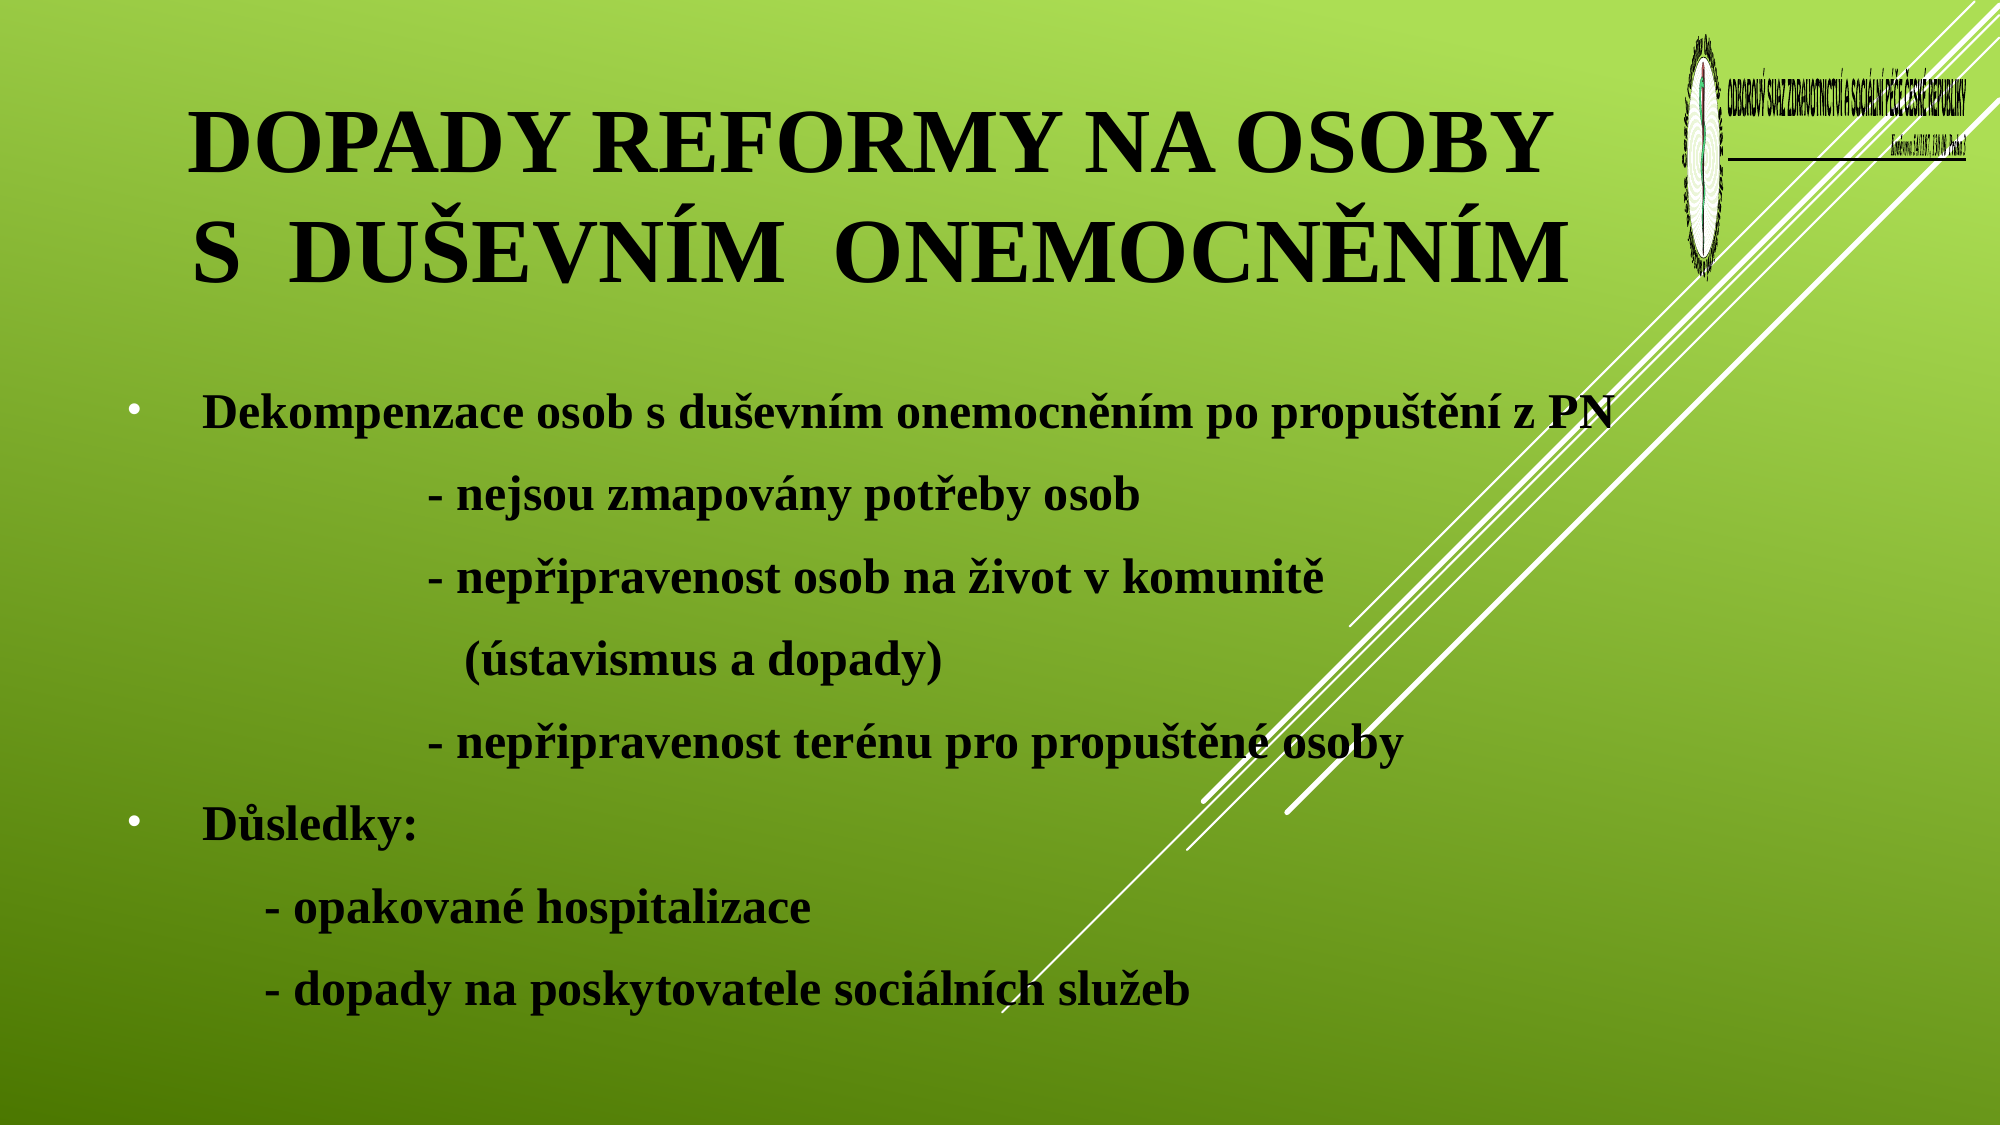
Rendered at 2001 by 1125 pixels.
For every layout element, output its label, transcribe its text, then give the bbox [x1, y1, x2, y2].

subtitle Dekompenzace osob s duševním onemocněním po propuštění z PN - nejsou zmapovány potřeby osob - nepřipravenost osob na život v komunitě (ústavismus a dopady) - nepřipravenost terénu pro propuštěné osoby Důsledky: - opakované hospitalizace - dopady na poskytovatele sociálních služeb [112, 370, 1862, 1086]
picture [1679, 21, 1969, 294]
title Dopady reformy na osoby s duševním onemocněním [112, 112, 1652, 309]
